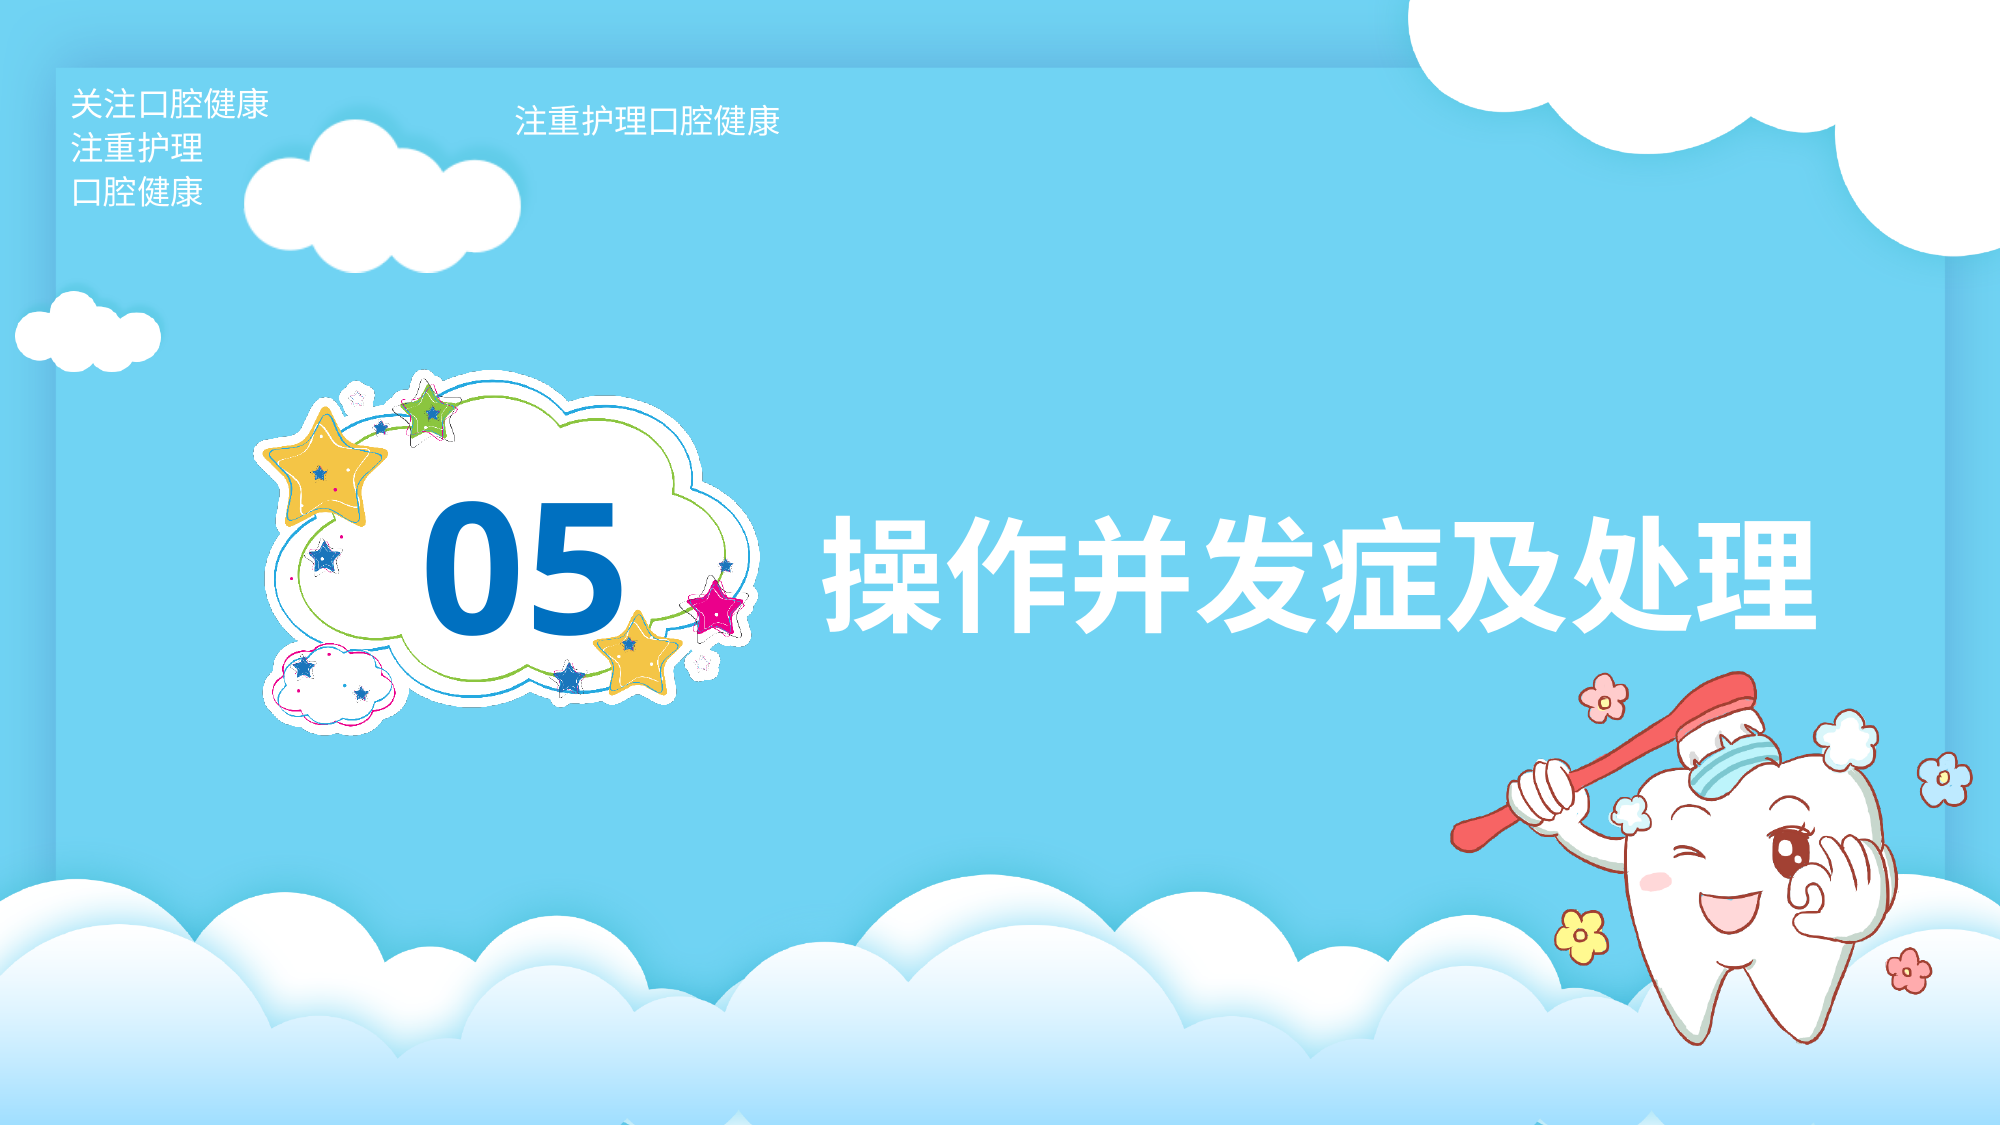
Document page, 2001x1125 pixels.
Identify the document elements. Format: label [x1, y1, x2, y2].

picture [0, 0, 2000, 1125]
text_box [13, 96, 537, 372]
